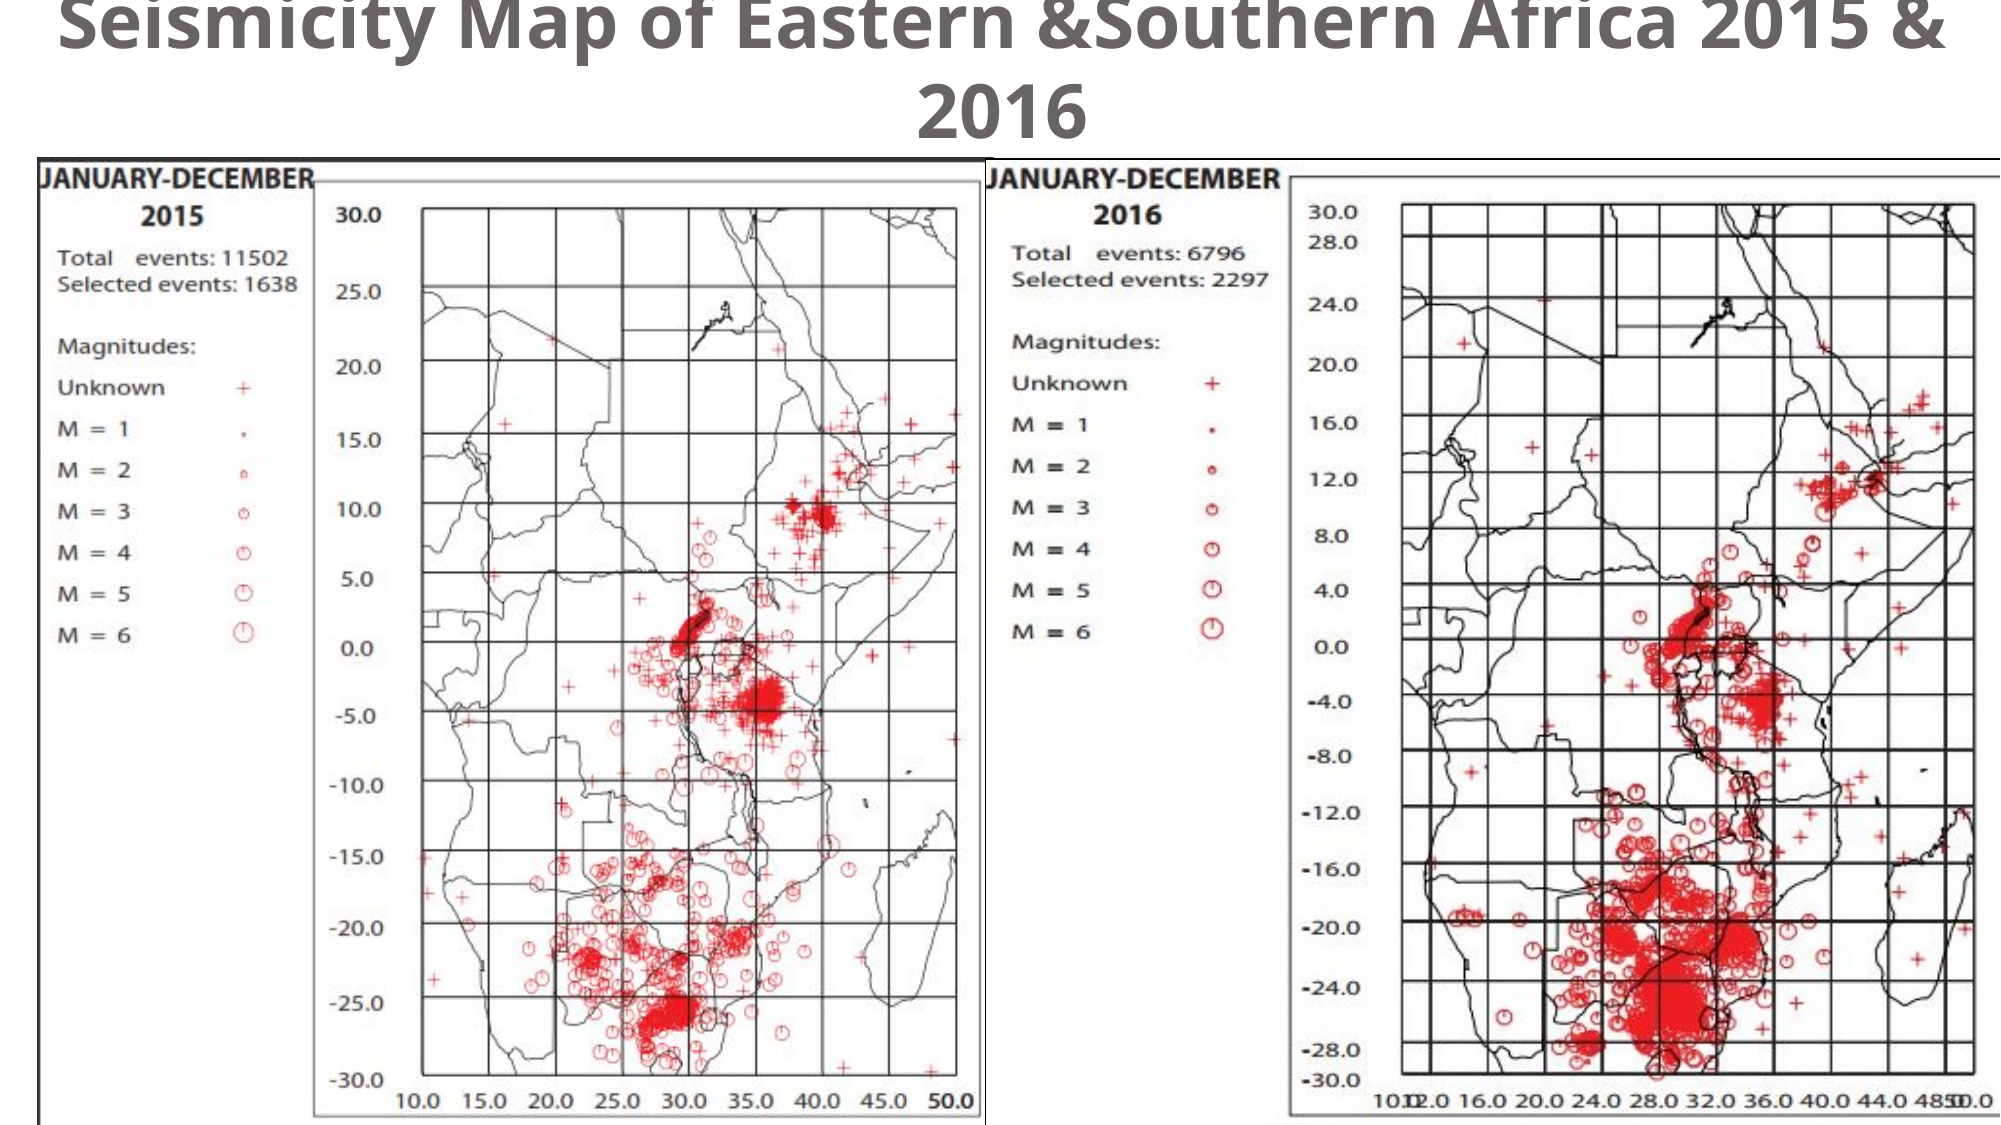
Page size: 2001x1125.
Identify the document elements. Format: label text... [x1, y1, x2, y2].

title Seismicity Map of Eastern &Southern Africa 2015 & 2016 [21, 0, 1984, 128]
picture [985, 159, 2000, 1125]
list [36, 157, 995, 1125]
